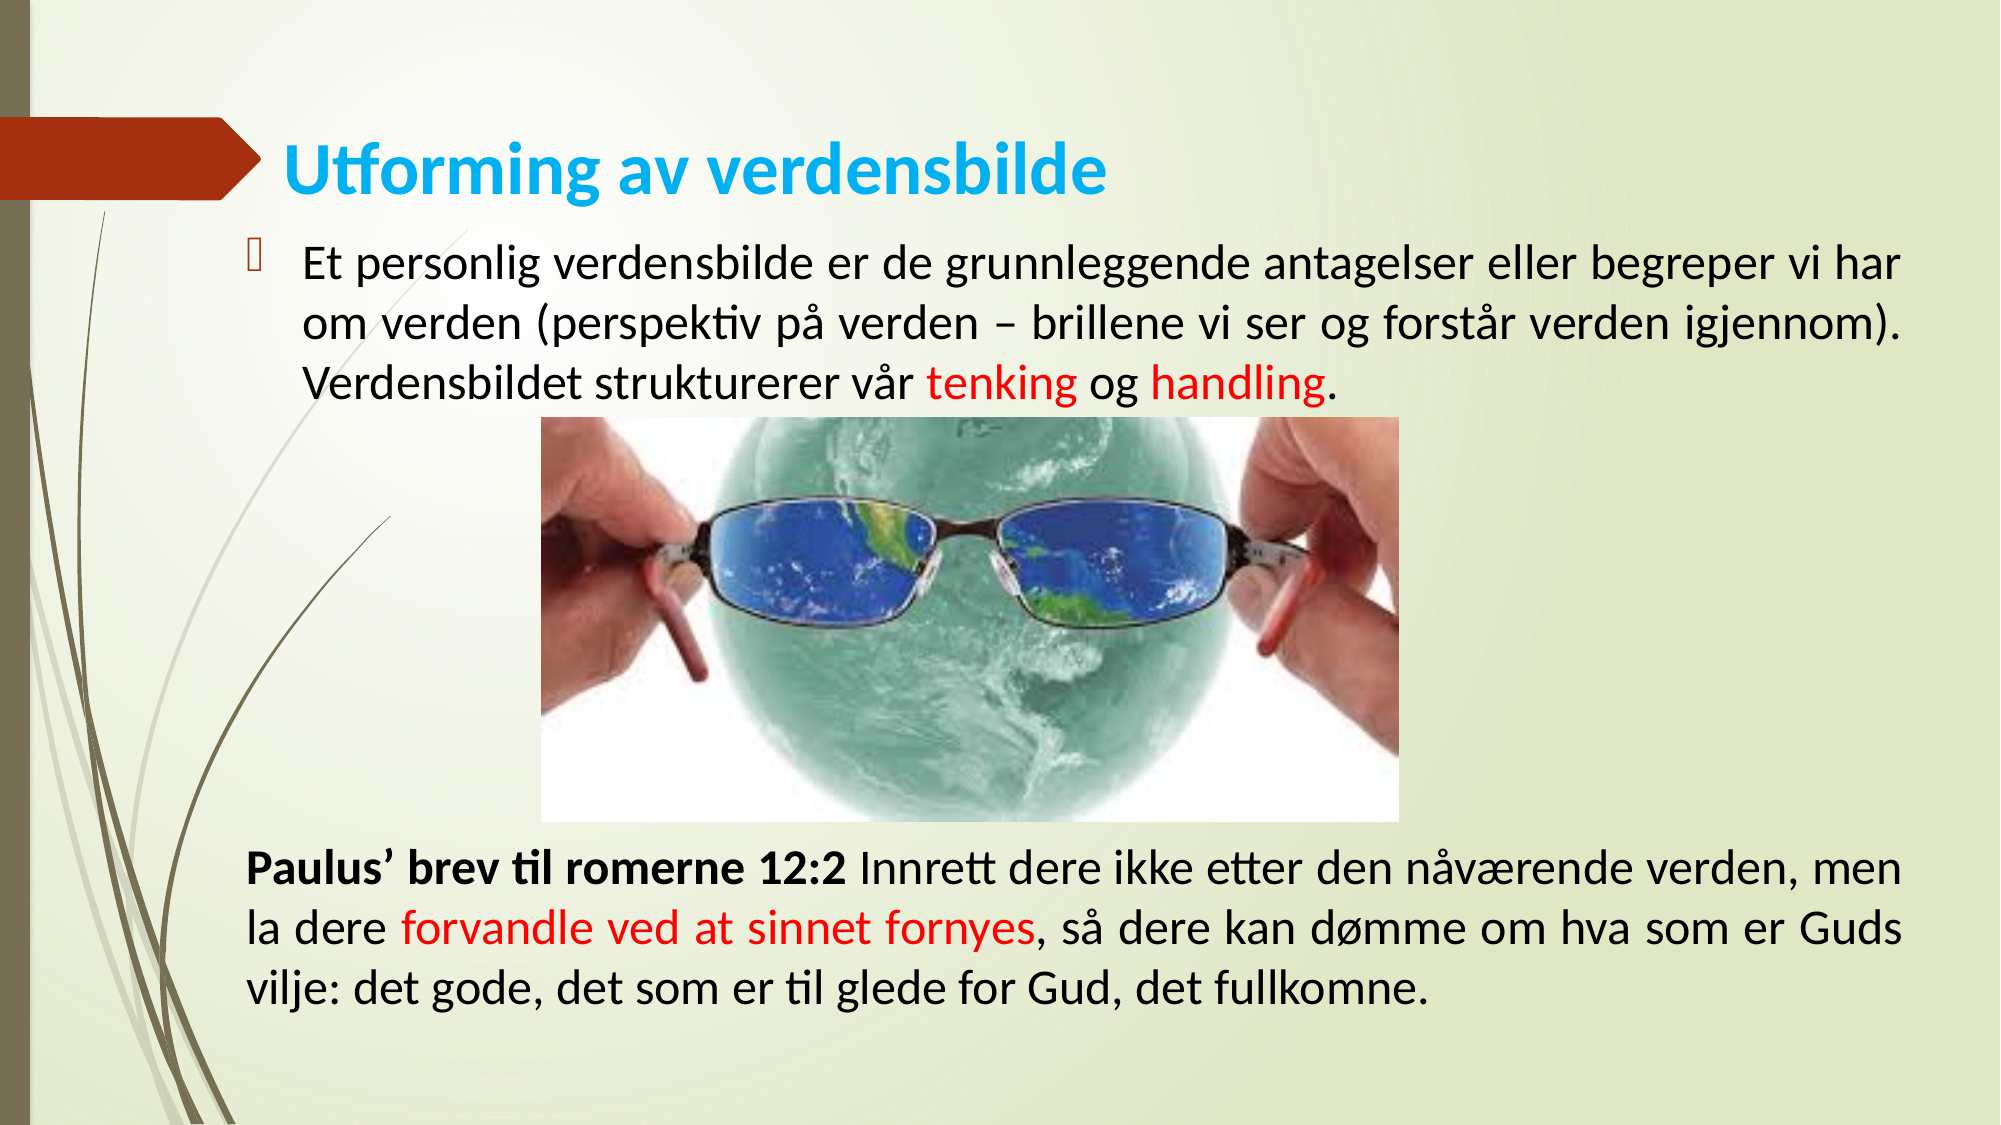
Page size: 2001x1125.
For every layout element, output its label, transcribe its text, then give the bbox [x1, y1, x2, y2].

list Et personlig verdensbilde er de grunnleggende antagelser eller begreper vi har om verden (perspektiv på verden – brillene vi ser og forstår verden igjennom). Verdensbildet strukturerer vår tenking og handling. Paulus’ brev til romerne 12:2 Innrett dere ikke etter den nåværende verden, men la dere forvandle ved at sinnet fornyes, så dere kan dømme om hva som er Guds vilje: det gode, det som er til glede for Gud, det fullkomne. [231, 221, 1919, 1038]
title Utforming av verdensbilde [269, 111, 1731, 218]
picture [541, 417, 1400, 822]
